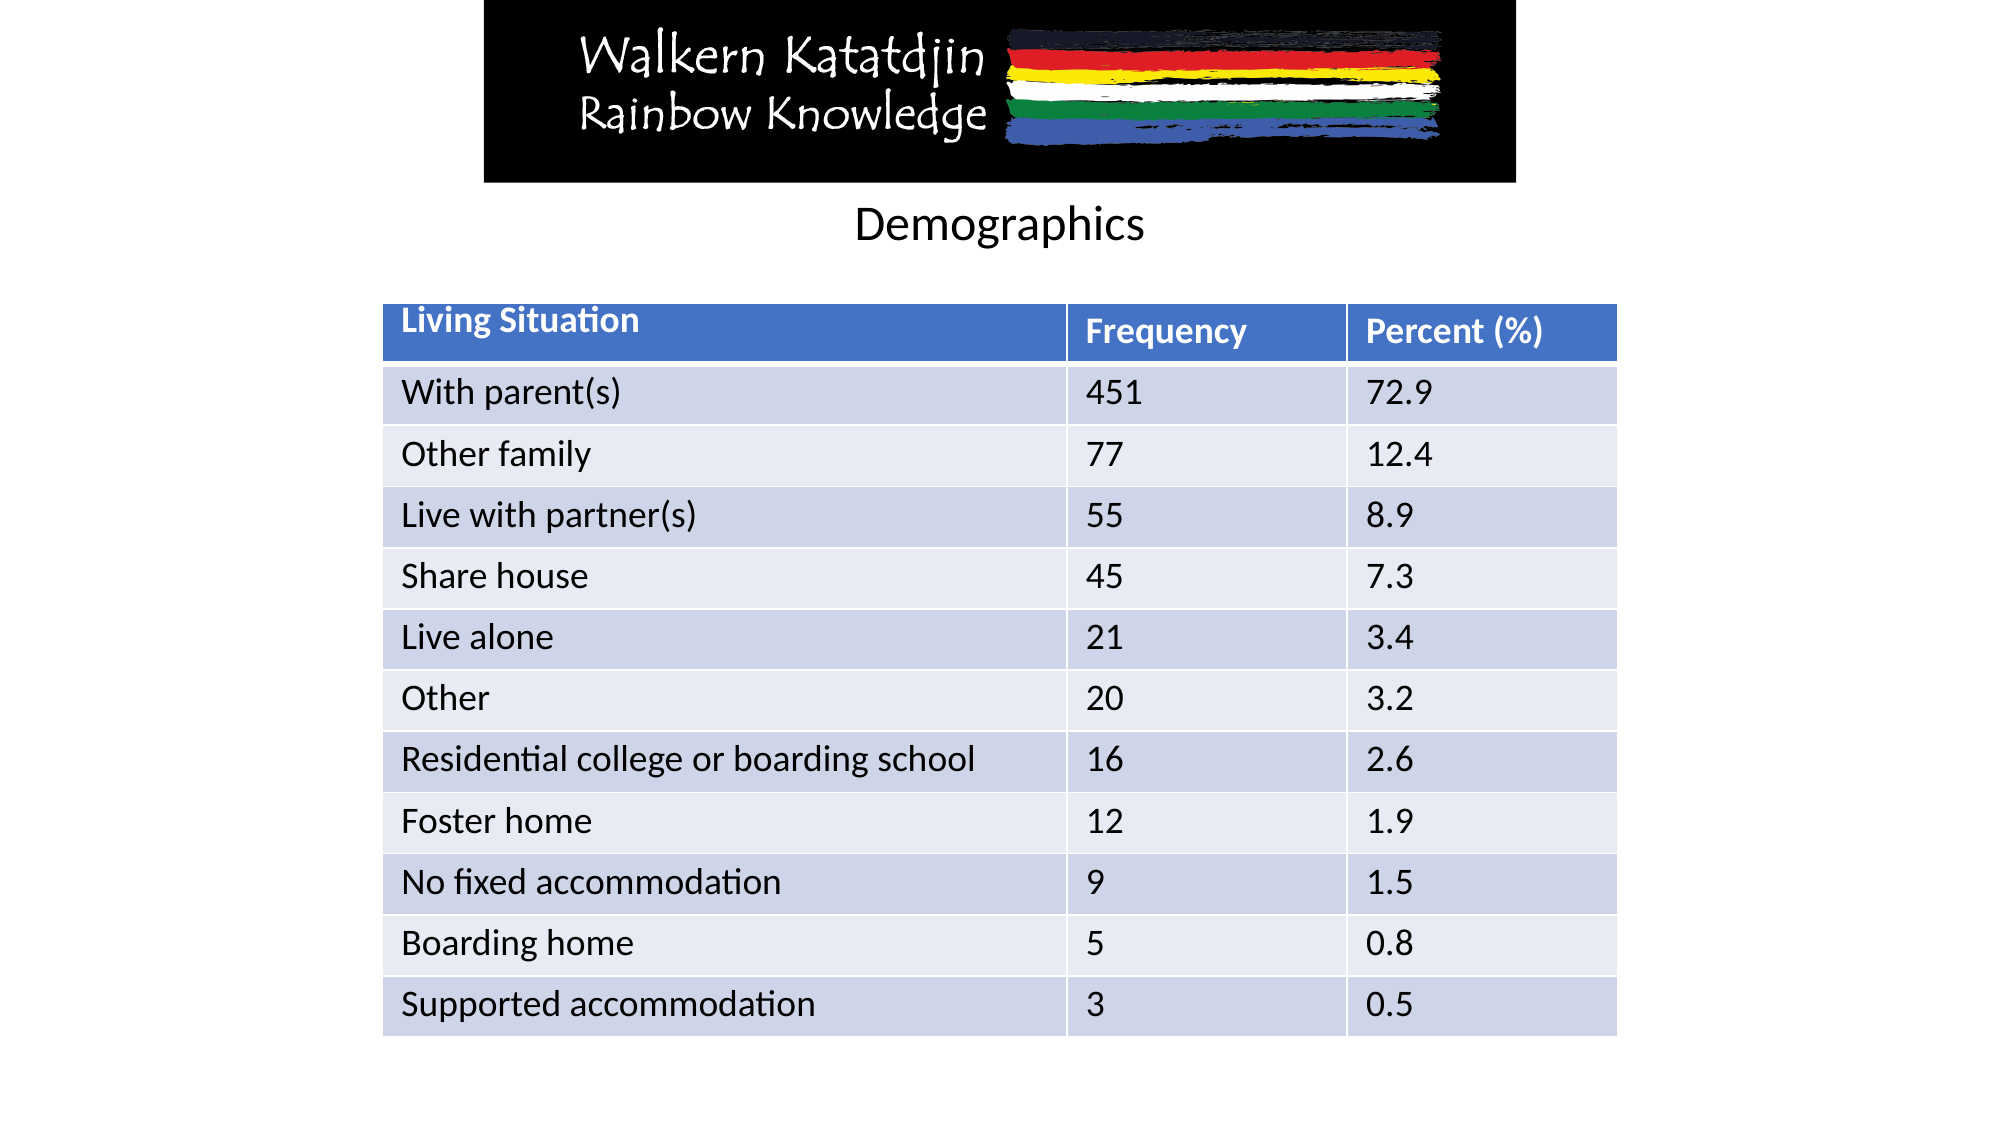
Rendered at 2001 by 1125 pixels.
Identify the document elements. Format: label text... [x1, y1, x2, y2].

table_cell 0.5 [1348, 977, 1617, 1036]
table_cell Residential college or boarding school [383, 732, 1066, 792]
table_cell Other [383, 671, 1066, 730]
table_cell Share house [383, 549, 1066, 608]
table_cell 451 [1068, 367, 1346, 424]
table_cell No fixed accommodation [383, 854, 1066, 914]
table_cell 1.5 [1348, 854, 1617, 914]
table_cell 8.9 [1348, 487, 1617, 547]
table_cell 9 [1068, 854, 1346, 914]
table_cell 20 [1068, 671, 1346, 730]
table_cell Boarding home [383, 916, 1066, 975]
picture [558, 22, 1442, 149]
table_cell Supported accommodation [383, 977, 1066, 1036]
table_cell Live alone [383, 610, 1066, 669]
table_cell 0.8 [1348, 916, 1617, 975]
table_cell Other family [383, 426, 1066, 486]
table_header Frequency [1068, 304, 1346, 361]
table_cell 2.6 [1348, 732, 1617, 792]
table_cell With parent(s) [383, 367, 1066, 424]
table_cell 3.2 [1348, 671, 1617, 730]
table_cell 12.4 [1348, 426, 1617, 486]
table_cell 5 [1068, 916, 1346, 975]
table_header Percent (%) [1348, 304, 1617, 361]
table_cell 16 [1068, 732, 1346, 792]
table_cell 3 [1068, 977, 1346, 1036]
table_cell Live with partner(s) [383, 487, 1066, 547]
text_box Demographics [779, 183, 1221, 258]
text_box [483, 0, 1517, 184]
table_cell 77 [1068, 426, 1346, 486]
table_cell 45 [1068, 549, 1346, 608]
table_cell 3.4 [1348, 610, 1617, 669]
table_cell 21 [1068, 610, 1346, 669]
table_cell 55 [1068, 487, 1346, 547]
table_header Living Situation [383, 304, 1066, 361]
table_cell 1.9 [1348, 793, 1617, 853]
table_cell Foster home [383, 793, 1066, 853]
table_cell 7.3 [1348, 549, 1617, 608]
table_cell 72.9 [1348, 367, 1617, 424]
table_cell 12 [1068, 793, 1346, 853]
